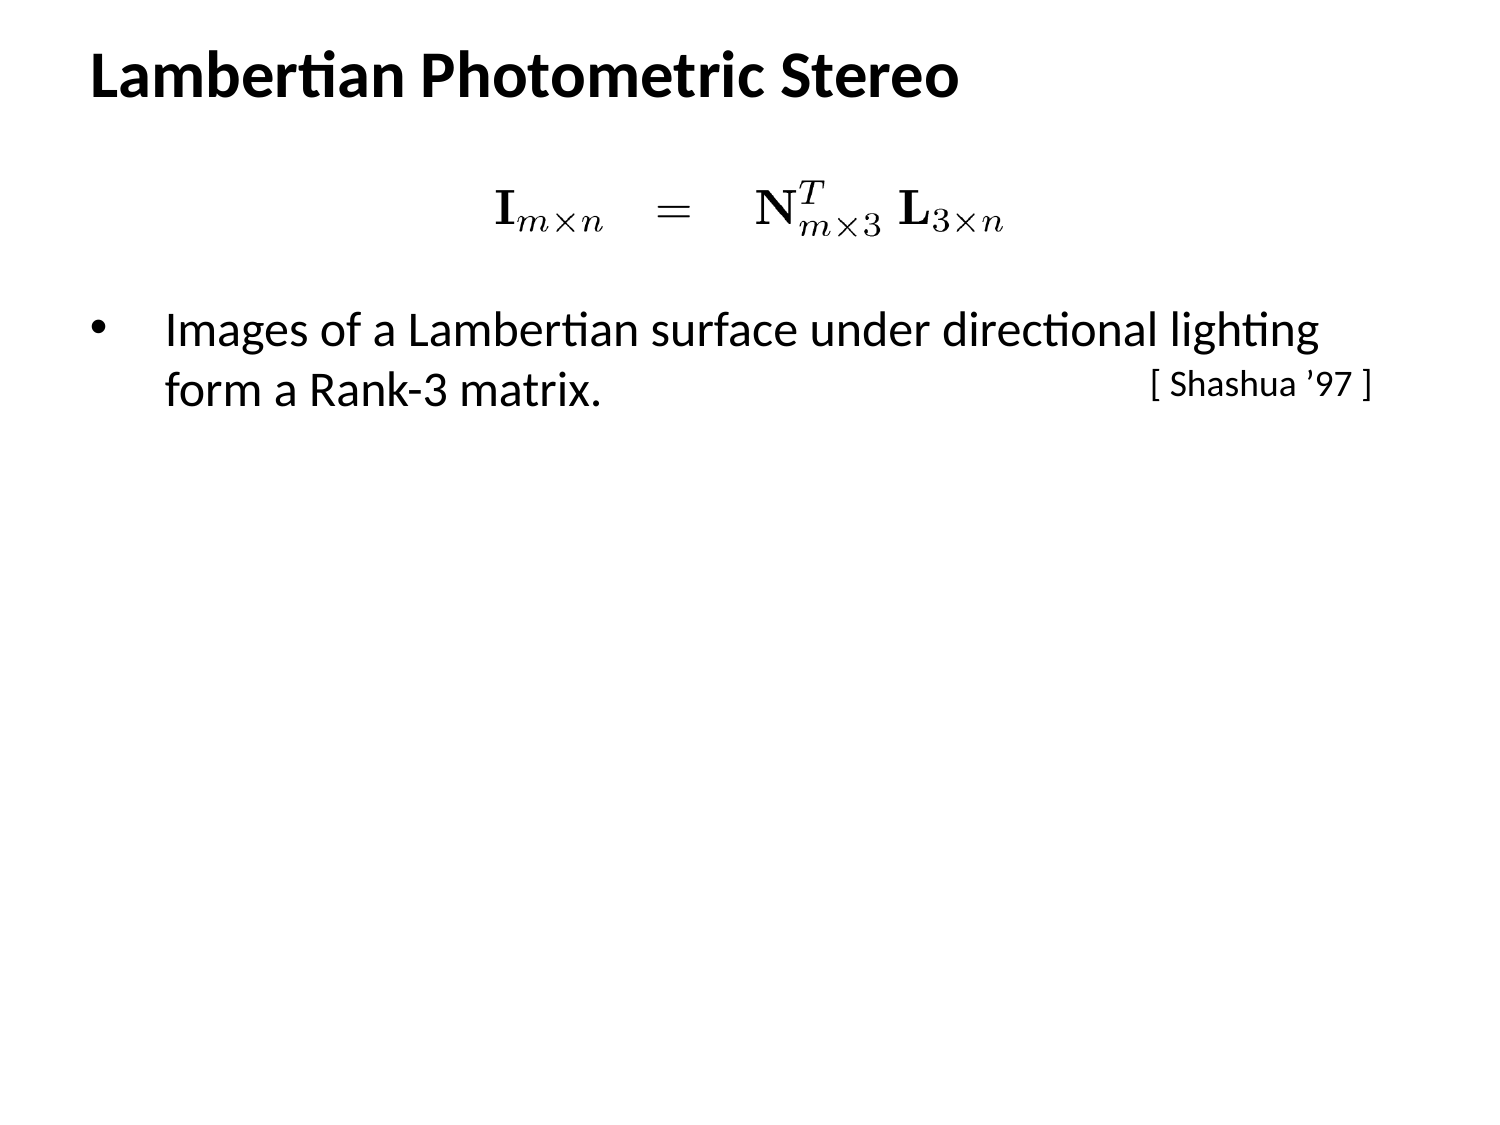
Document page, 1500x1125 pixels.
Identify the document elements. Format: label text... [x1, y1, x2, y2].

text_box Images of a Lambertian surface under directional lighting form a Rank-3 matrix. [74, 288, 1438, 424]
title Lambertian Photometric Stereo [75, 12, 1425, 130]
picture [494, 175, 1006, 240]
text_box [ Shashua ’97 ] [937, 351, 1388, 411]
